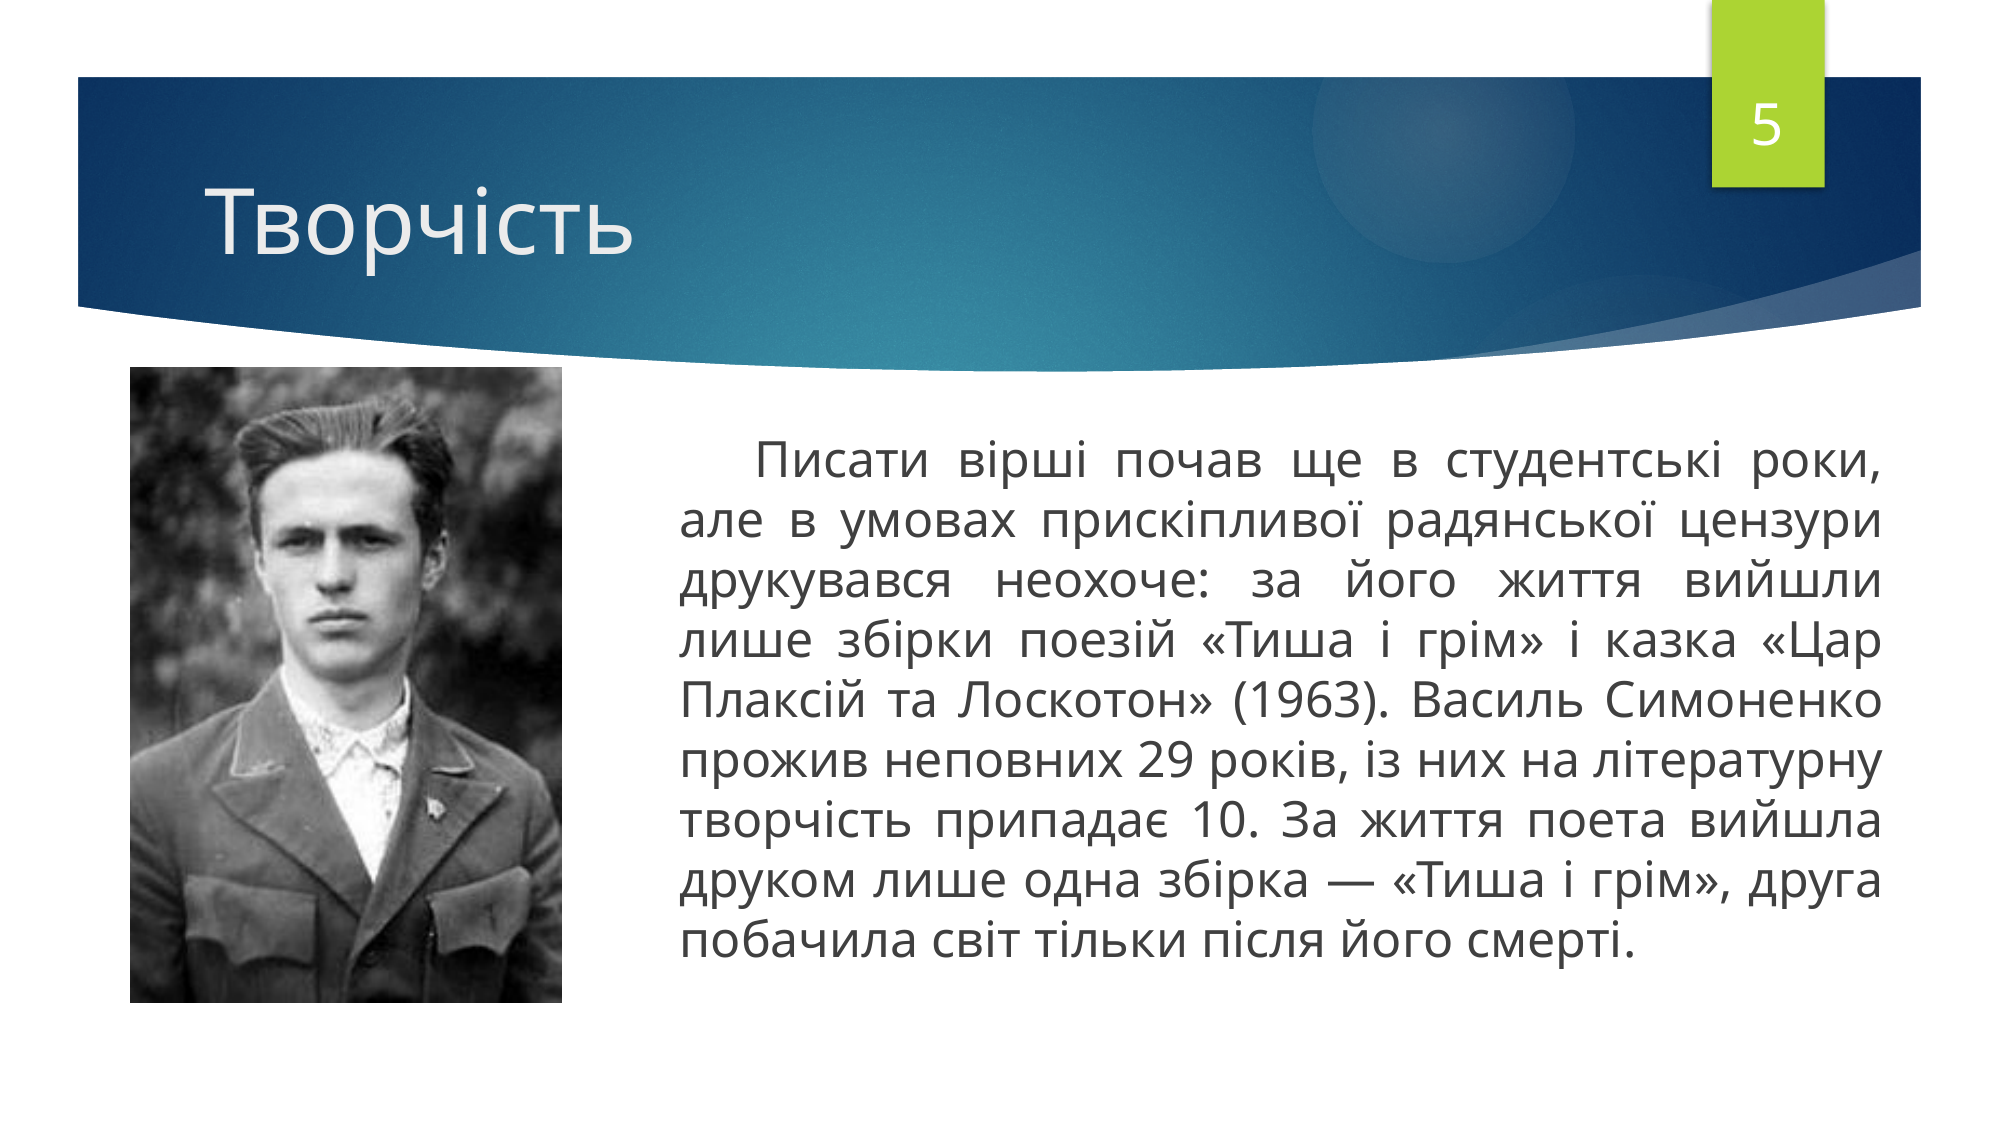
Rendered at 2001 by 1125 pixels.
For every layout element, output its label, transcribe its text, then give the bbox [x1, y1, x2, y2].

picture [130, 367, 562, 1003]
title Творчість [189, 159, 1627, 276]
list Писати вірші почав ще в студентські роки, але в умовах прискіпливої радянської цензури друкувався неохоче: за його життя вийшли лише збірки поезій «Тиша і грім» і казка «Цар Плаксій та Лоскотон» (1963). Василь Симоненко прожив неповних 29 років, із них на літературну творчість припадає 10. За життя поета вийшла друком лише одна збірка — «Тиша і грім», друга побачила світ тільки після його смерті. [664, 420, 1900, 1056]
slide_number 5 [1698, 48, 1836, 175]
